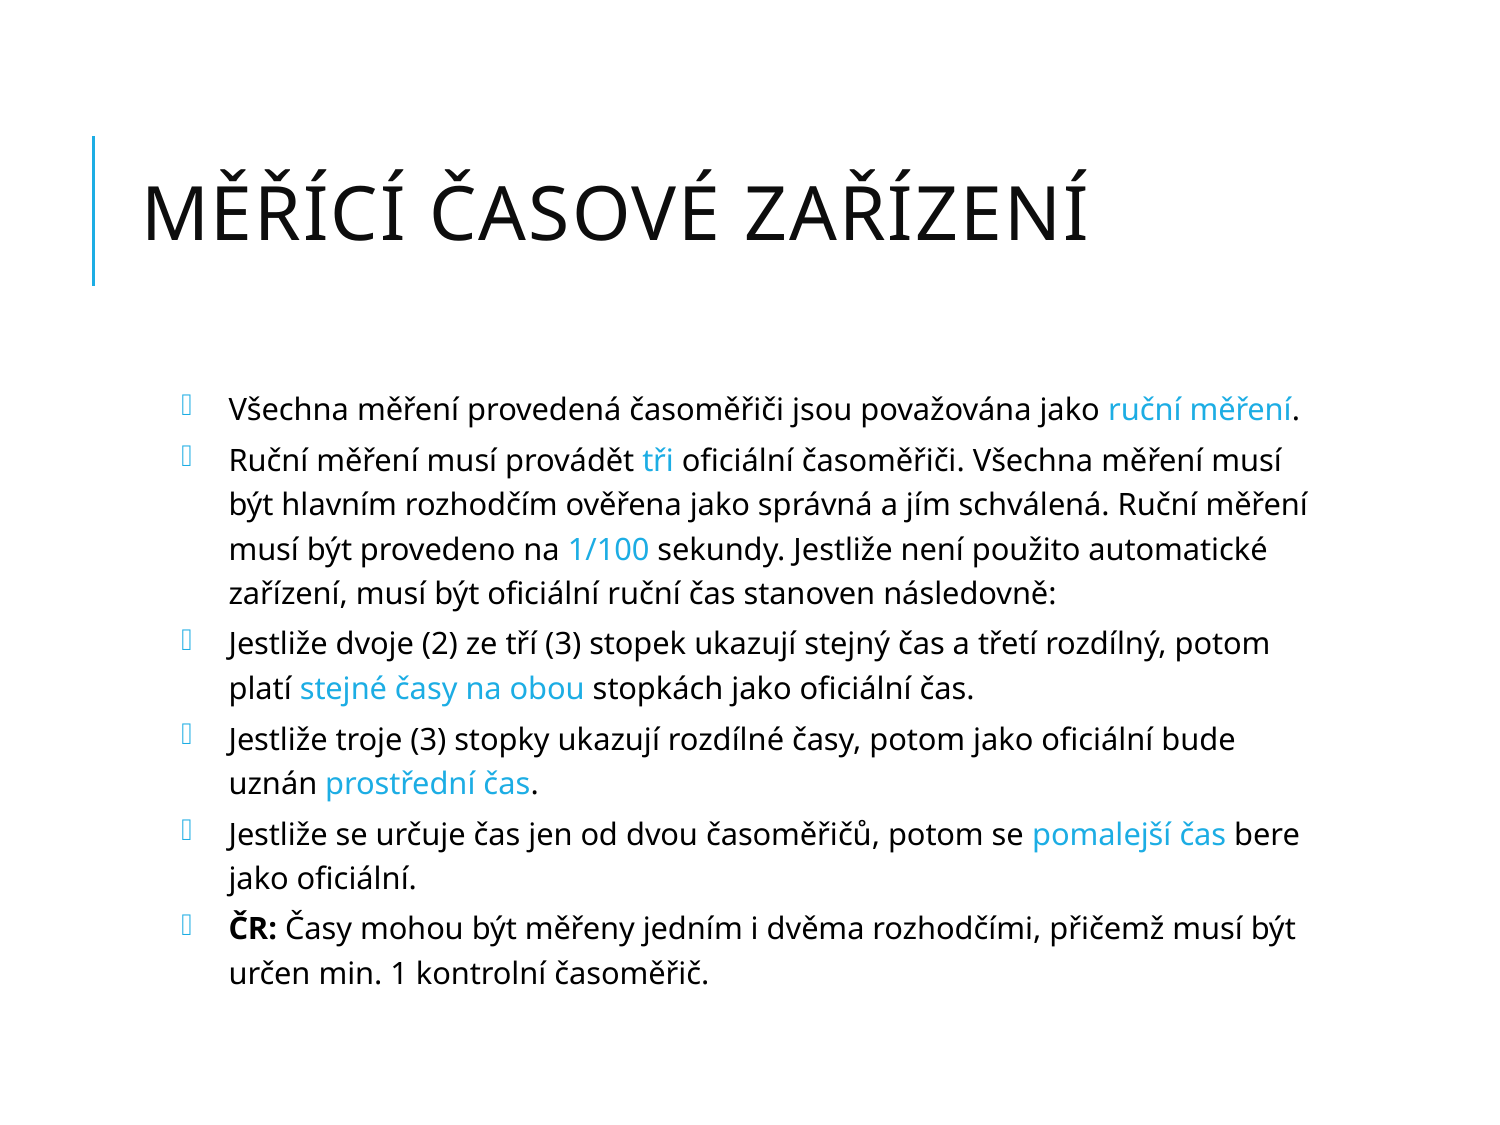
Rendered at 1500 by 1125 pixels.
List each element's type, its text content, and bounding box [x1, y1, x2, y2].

list Všechna měření provedená časoměřiči jsou považována jako ruční měření. Ruční měření musí provádět tři oficiální časoměřiči. Všechna měření musí být hlavním rozhodčím ověřena jako správná a jím schválená. Ruční měření musí být provedeno na 1/100 sekundy. Jestliže není použito automatické zařízení, musí být oficiální ruční čas stanoven následovně: Jestliže dvoje (2) ze tří (3) stopek ukazují stejný čas a třetí rozdílný, potom platí stejné časy na obou stopkách jako oficiální čas. Jestliže troje (3) stopky ukazují rozdílné časy, potom jako oficiální bude uznán prostřední čas. Jestliže se určuje čas jen od dvou časoměřičů, potom se pomalejší čas bere jako oficiální. ČR: Časy mohou být měřeny jedním i dvěma rozhodčími, přičemž musí být určen min. 1 kontrolní časoměřič. [126, 375, 1322, 1035]
title MĚŘÍCÍ ČASOVÉ ZAŘÍZENÍ [126, 96, 1322, 342]
